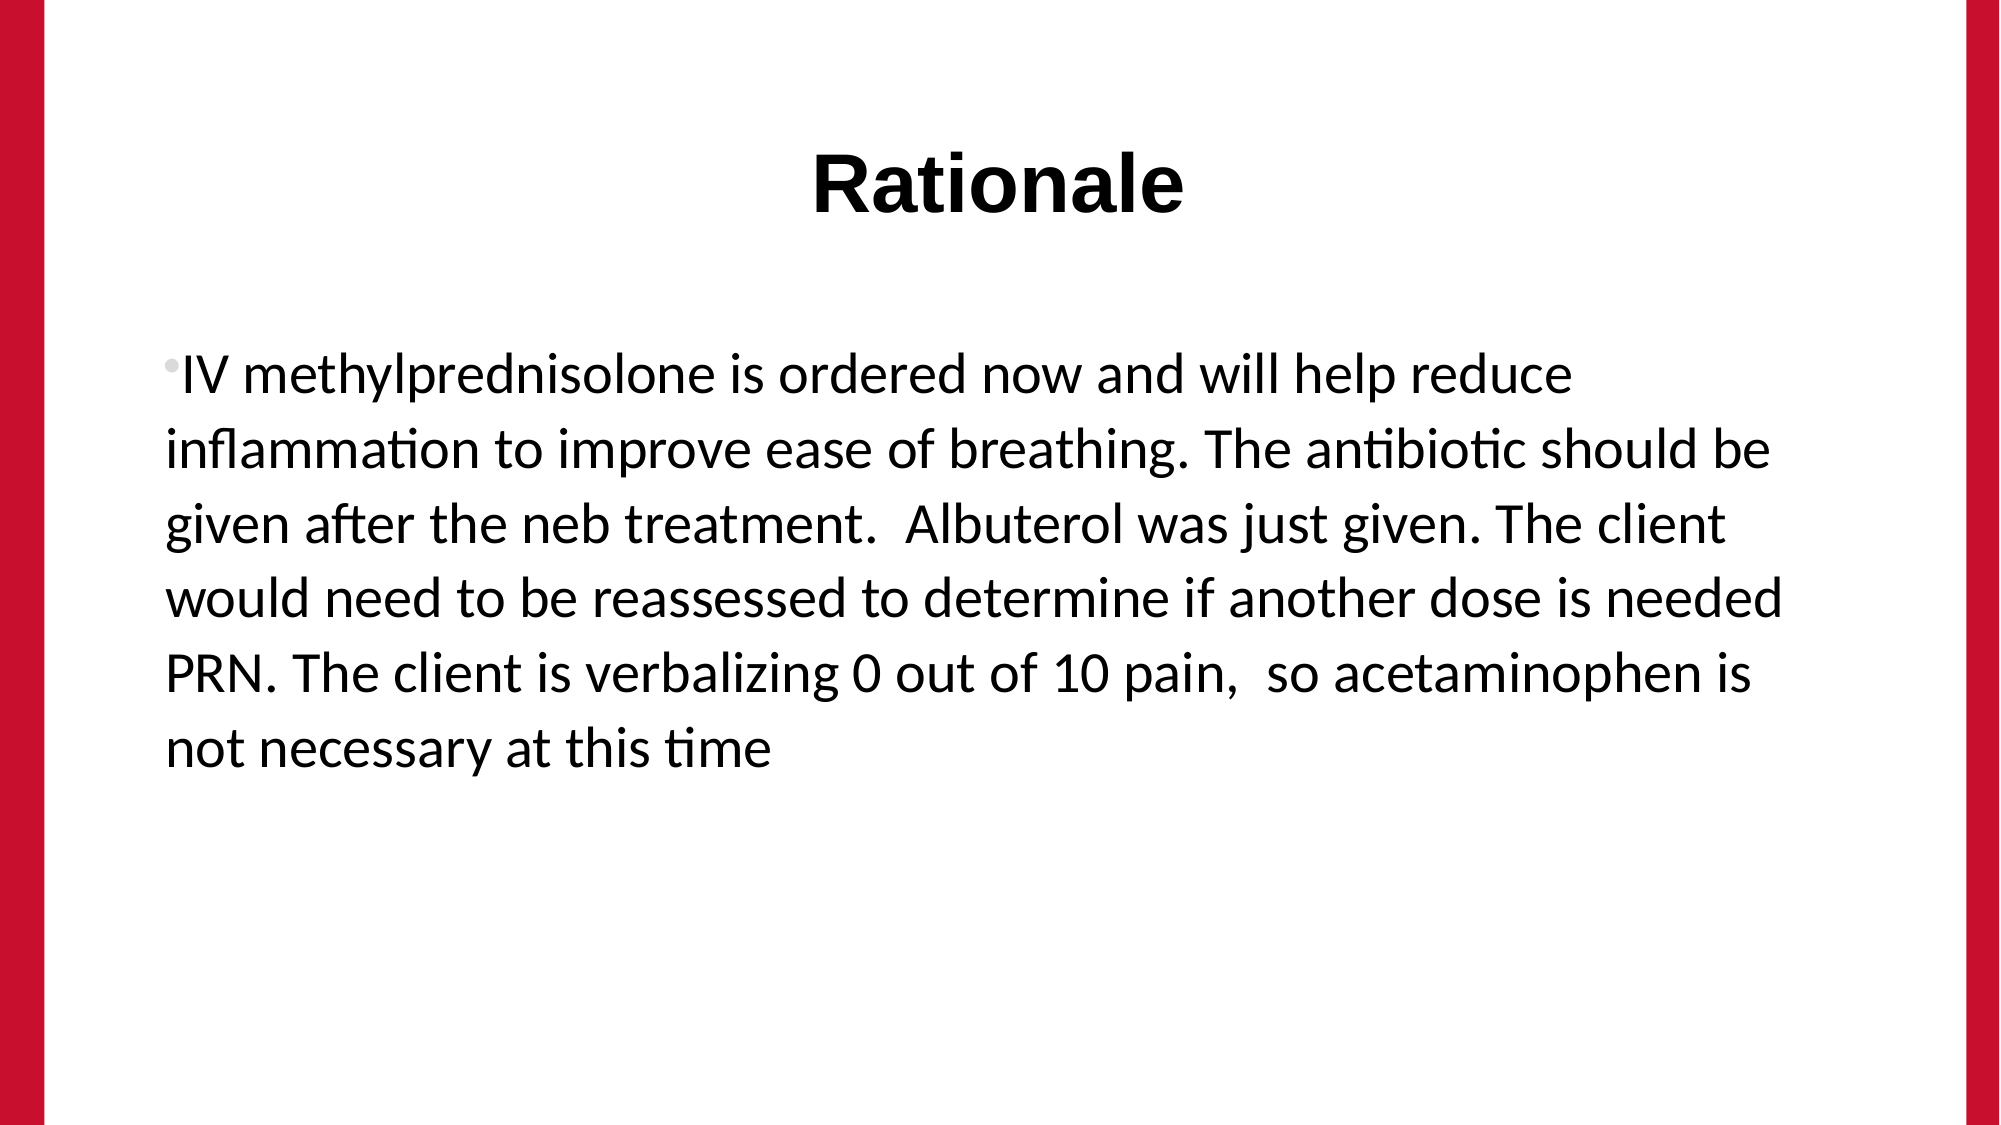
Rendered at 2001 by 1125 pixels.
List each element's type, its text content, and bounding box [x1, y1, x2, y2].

title Rationale [149, 99, 1849, 260]
list IV methylprednisolone is ordered now and will help reduce inflammation to improve ease of breathing. The antibiotic should be given after the neb treatment. Albuterol was just given. The client would need to be reassessed to determine if another dose is needed PRN. The client is verbalizing 0 out of 10 pain, so acetaminophen is not necessary at this time [150, 323, 1861, 989]
